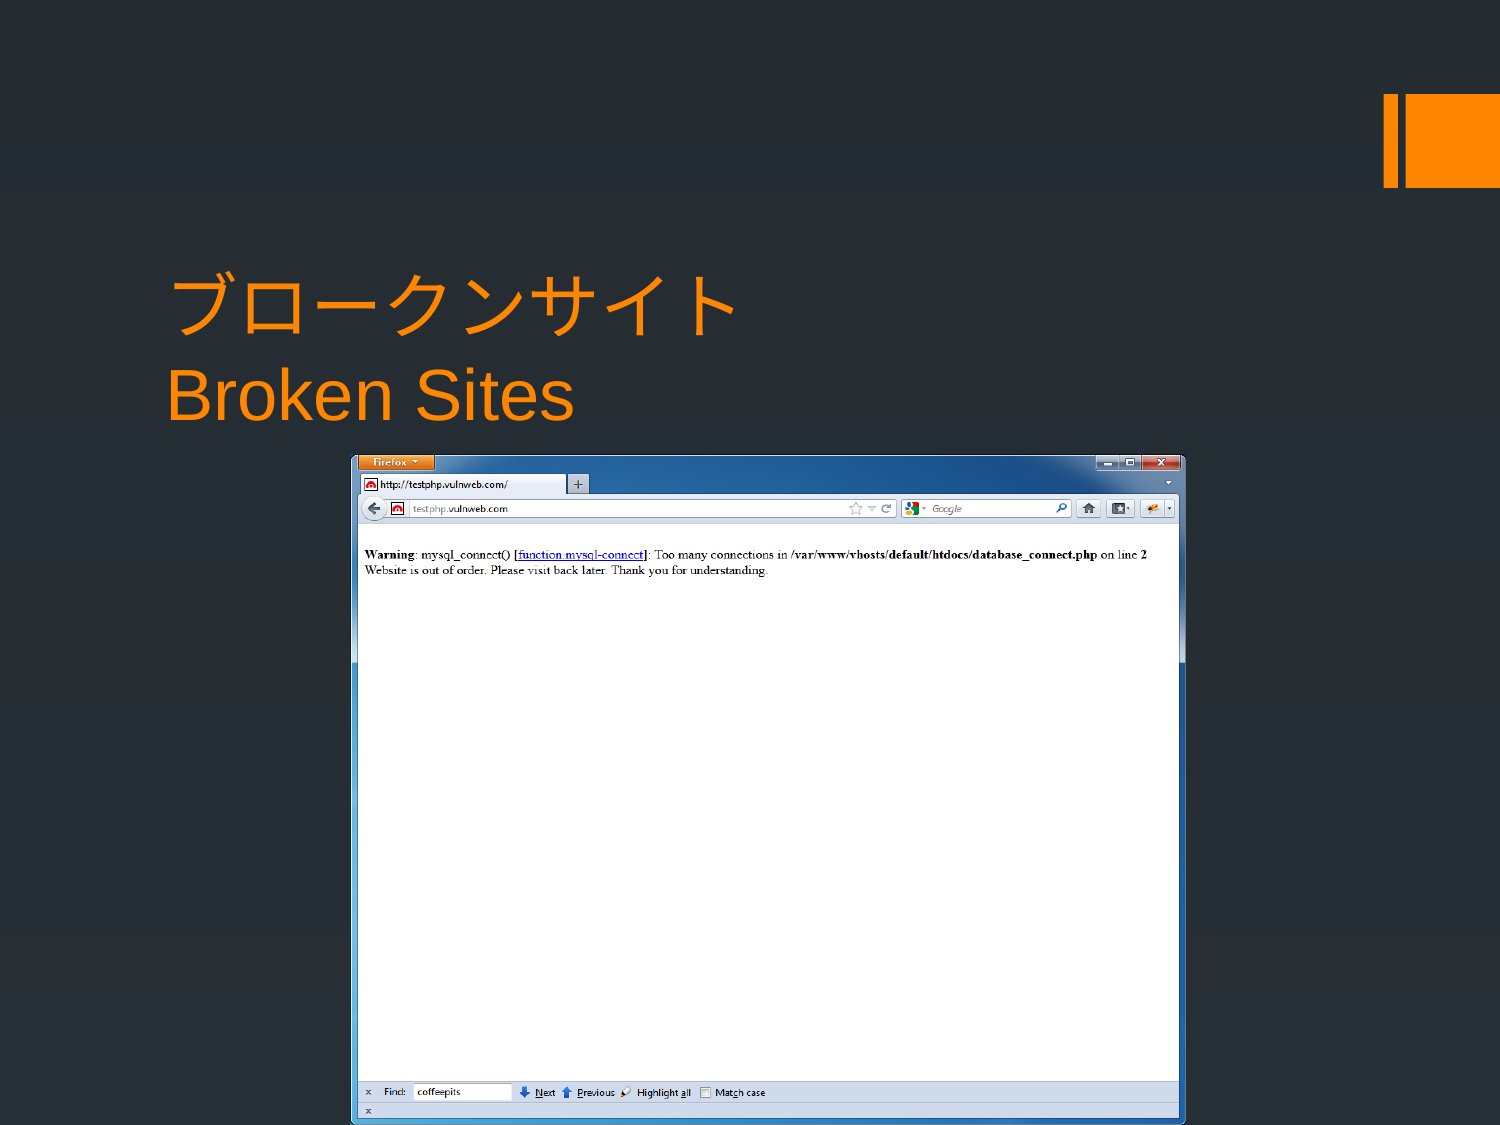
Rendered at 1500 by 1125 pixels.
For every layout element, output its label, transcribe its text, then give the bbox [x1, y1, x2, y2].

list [349, 453, 1186, 1125]
title ブロークンサイト Broken Sites [150, 253, 1350, 443]
